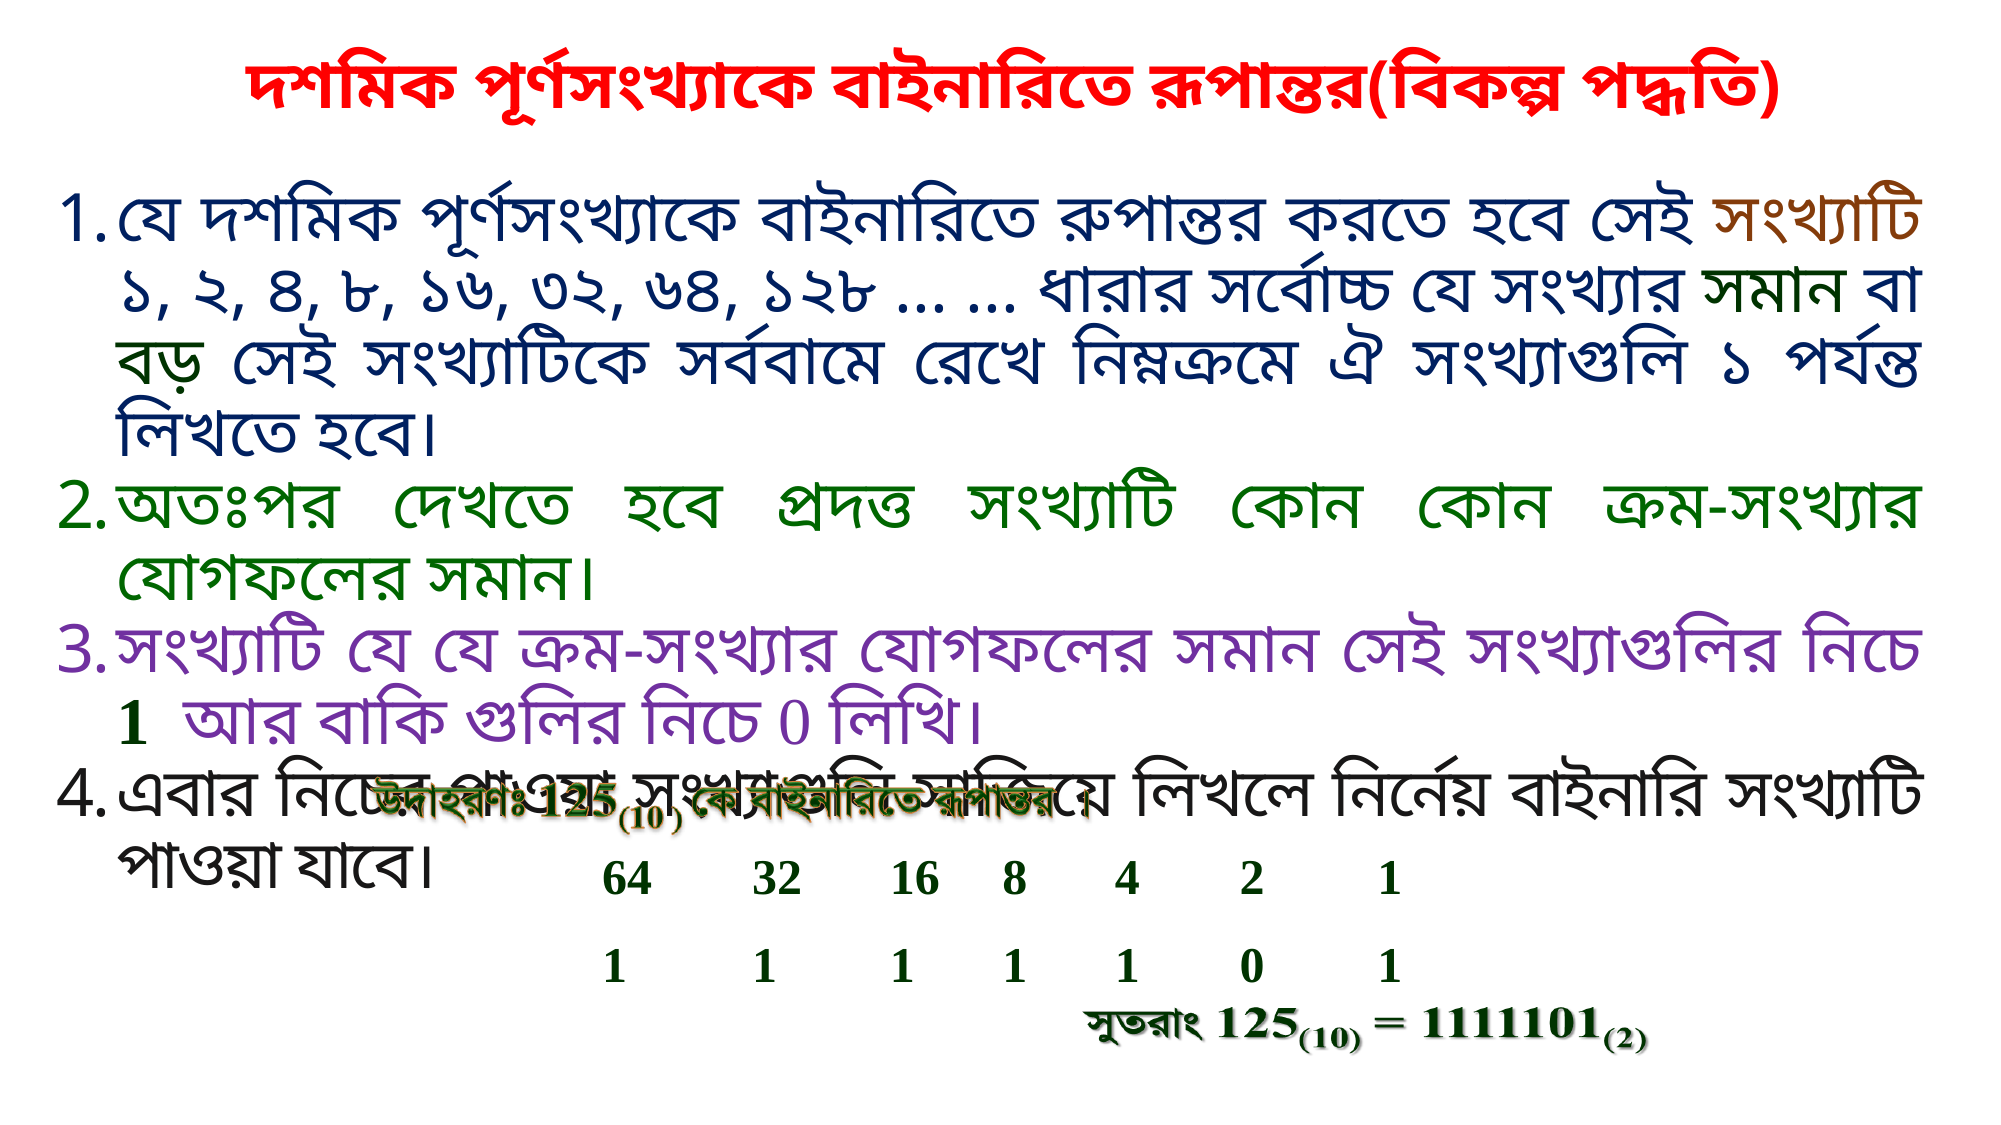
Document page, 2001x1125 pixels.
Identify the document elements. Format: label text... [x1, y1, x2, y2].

text_box 8 [987, 843, 1075, 913]
text_box 1 [1099, 924, 1188, 1000]
picture [362, 767, 1100, 843]
list যে দশমিক পূর্ণসংখ্যাকে বাইনারিতে রুপান্তর করতে হবে সেই সংখ্যাটি ১, ২, ৪, ৮, ১৬, ৩২, ৬৪, ১২৮ ... ... ধারার সর্বোচ্চ যে সংখ্যার সমান বা বড় সেই সংখ্যাটিকে সর্ববামে রেখে নিম্নক্রমে ঐ সংখ্যাগুলি ১ পর্যন্ত লিখতে হবে। অতঃপর দেখতে হবে প্রদত্ত সংখ্যাটি কোন কোন ক্রম-সংখ্যার যোগফলের সমান। সংখ্যাটি যে যে ক্রম-সংখ্যার যোগফলের সমান সেই সংখ্যাগুলির নিচে 1 আর বাকি গুলির নিচে 0 লিখি। এবার নিচের পাওয়া সংখ্যাগুলি সাজিয়ে লিখলে নির্নেয় বাইনারি সংখ্যাটি পাওয়া যাবে। [41, 176, 1937, 698]
picture [1074, 1002, 1651, 1063]
text_box 0 [1224, 924, 1313, 1000]
text_box 32 [737, 843, 825, 913]
text_box 64 [587, 843, 675, 913]
text_box 1 [737, 924, 825, 1000]
text_box 1 [987, 924, 1075, 1000]
text_box দশমিক পূর্ণসংখ্যাকে বাইনারিতে রূপান্তর(বিকল্প পদ্ধতি) [145, 34, 1882, 130]
text_box 16 [874, 843, 963, 913]
text_box 4 [1099, 837, 1188, 913]
text_box 2 [1224, 837, 1313, 913]
text_box 1 [587, 924, 675, 1000]
text_box 1 [1362, 837, 1450, 913]
text_box 1 [874, 924, 963, 1000]
text_box 1 [1362, 924, 1450, 1000]
